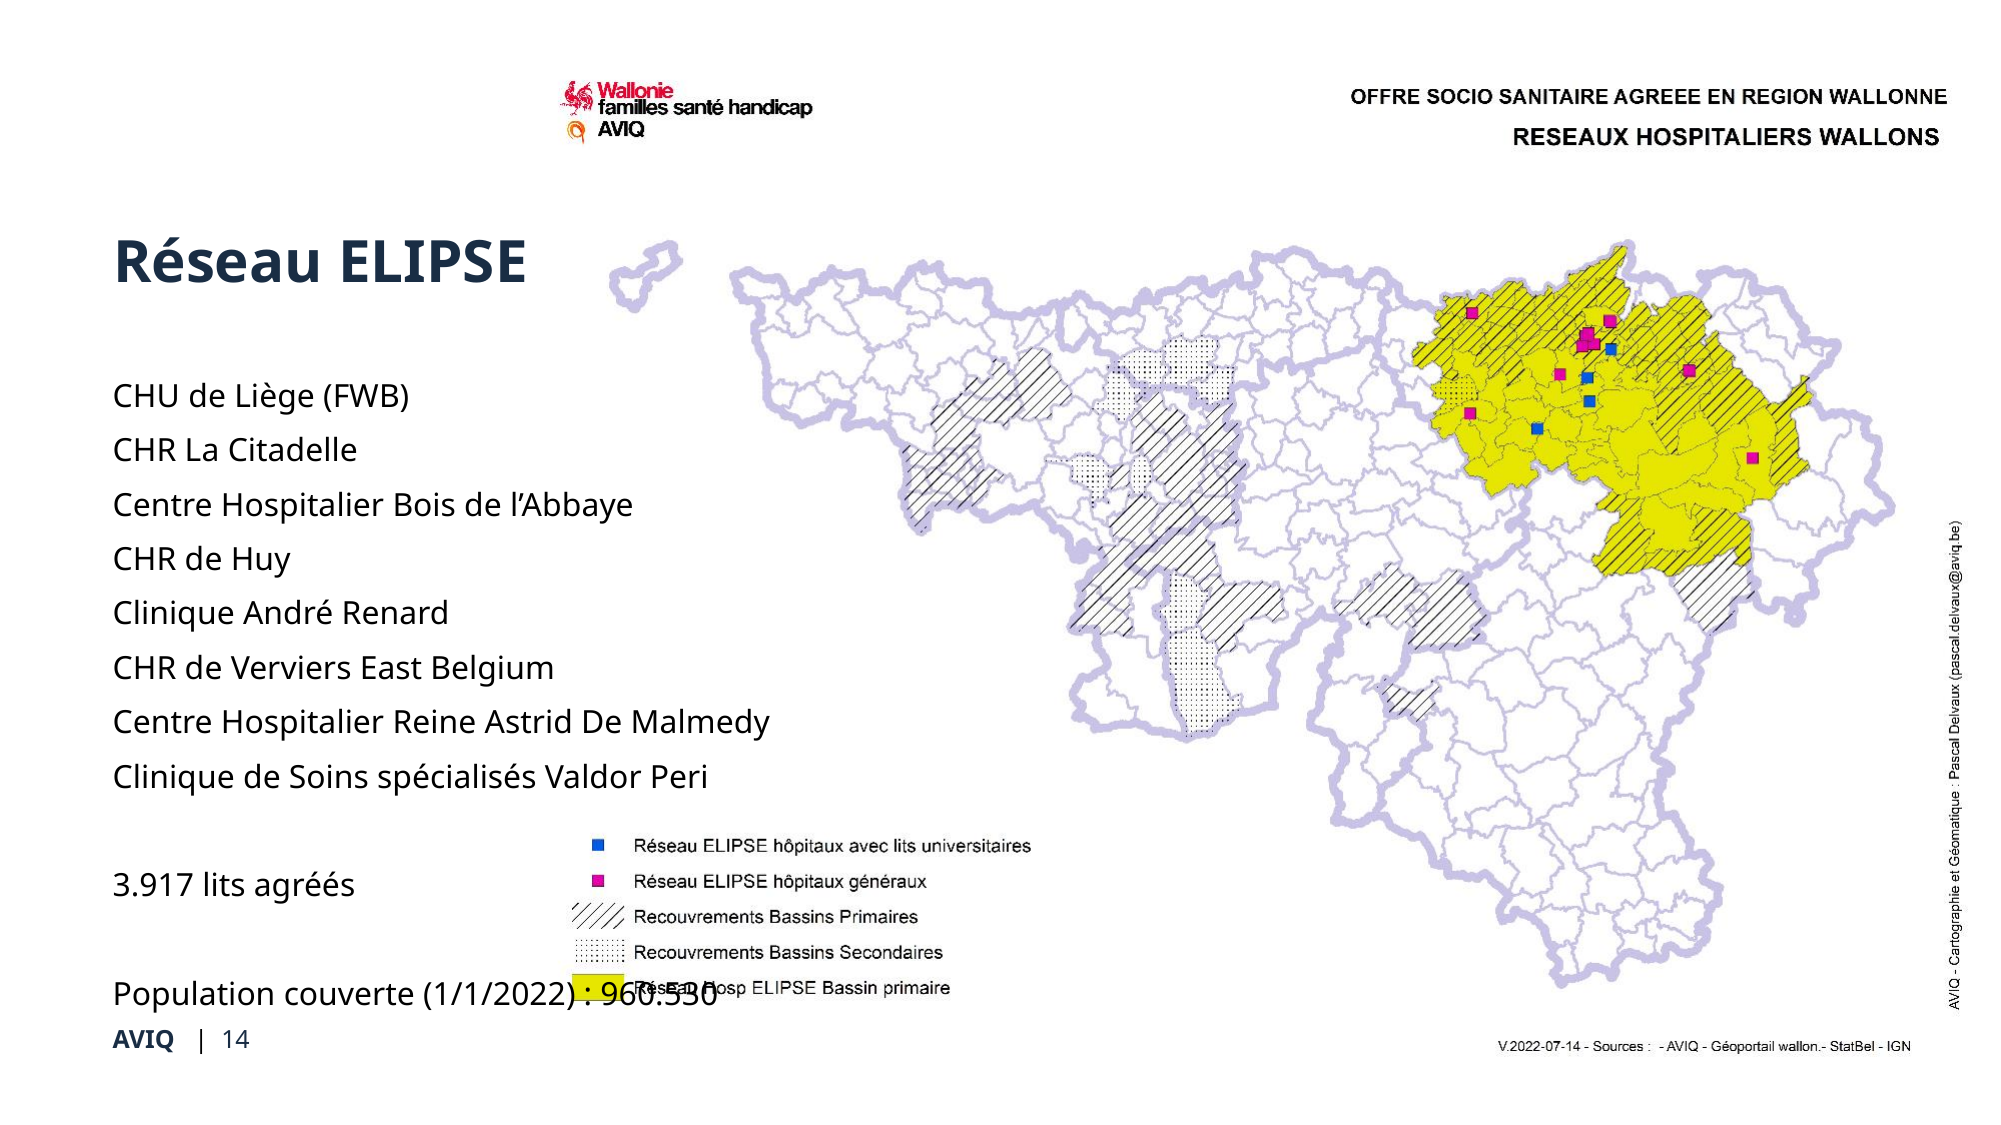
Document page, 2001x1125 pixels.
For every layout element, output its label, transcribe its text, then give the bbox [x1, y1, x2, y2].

picture [526, 48, 1982, 1077]
title Réseau ELIPSE [98, 169, 526, 303]
list CHU de Liège (FWB) CHR La Citadelle Centre Hospitalier Bois de l’Abbaye CHR de Huy Clinique André Renard CHR de Verviers East Belgium Centre Hospitalier Reine Astrid De Malmedy Clinique de Soins spécialisés Valdor Peri 3.917 lits agréés Population couverte (1/1/2022) : 960.530 [98, 372, 526, 1052]
